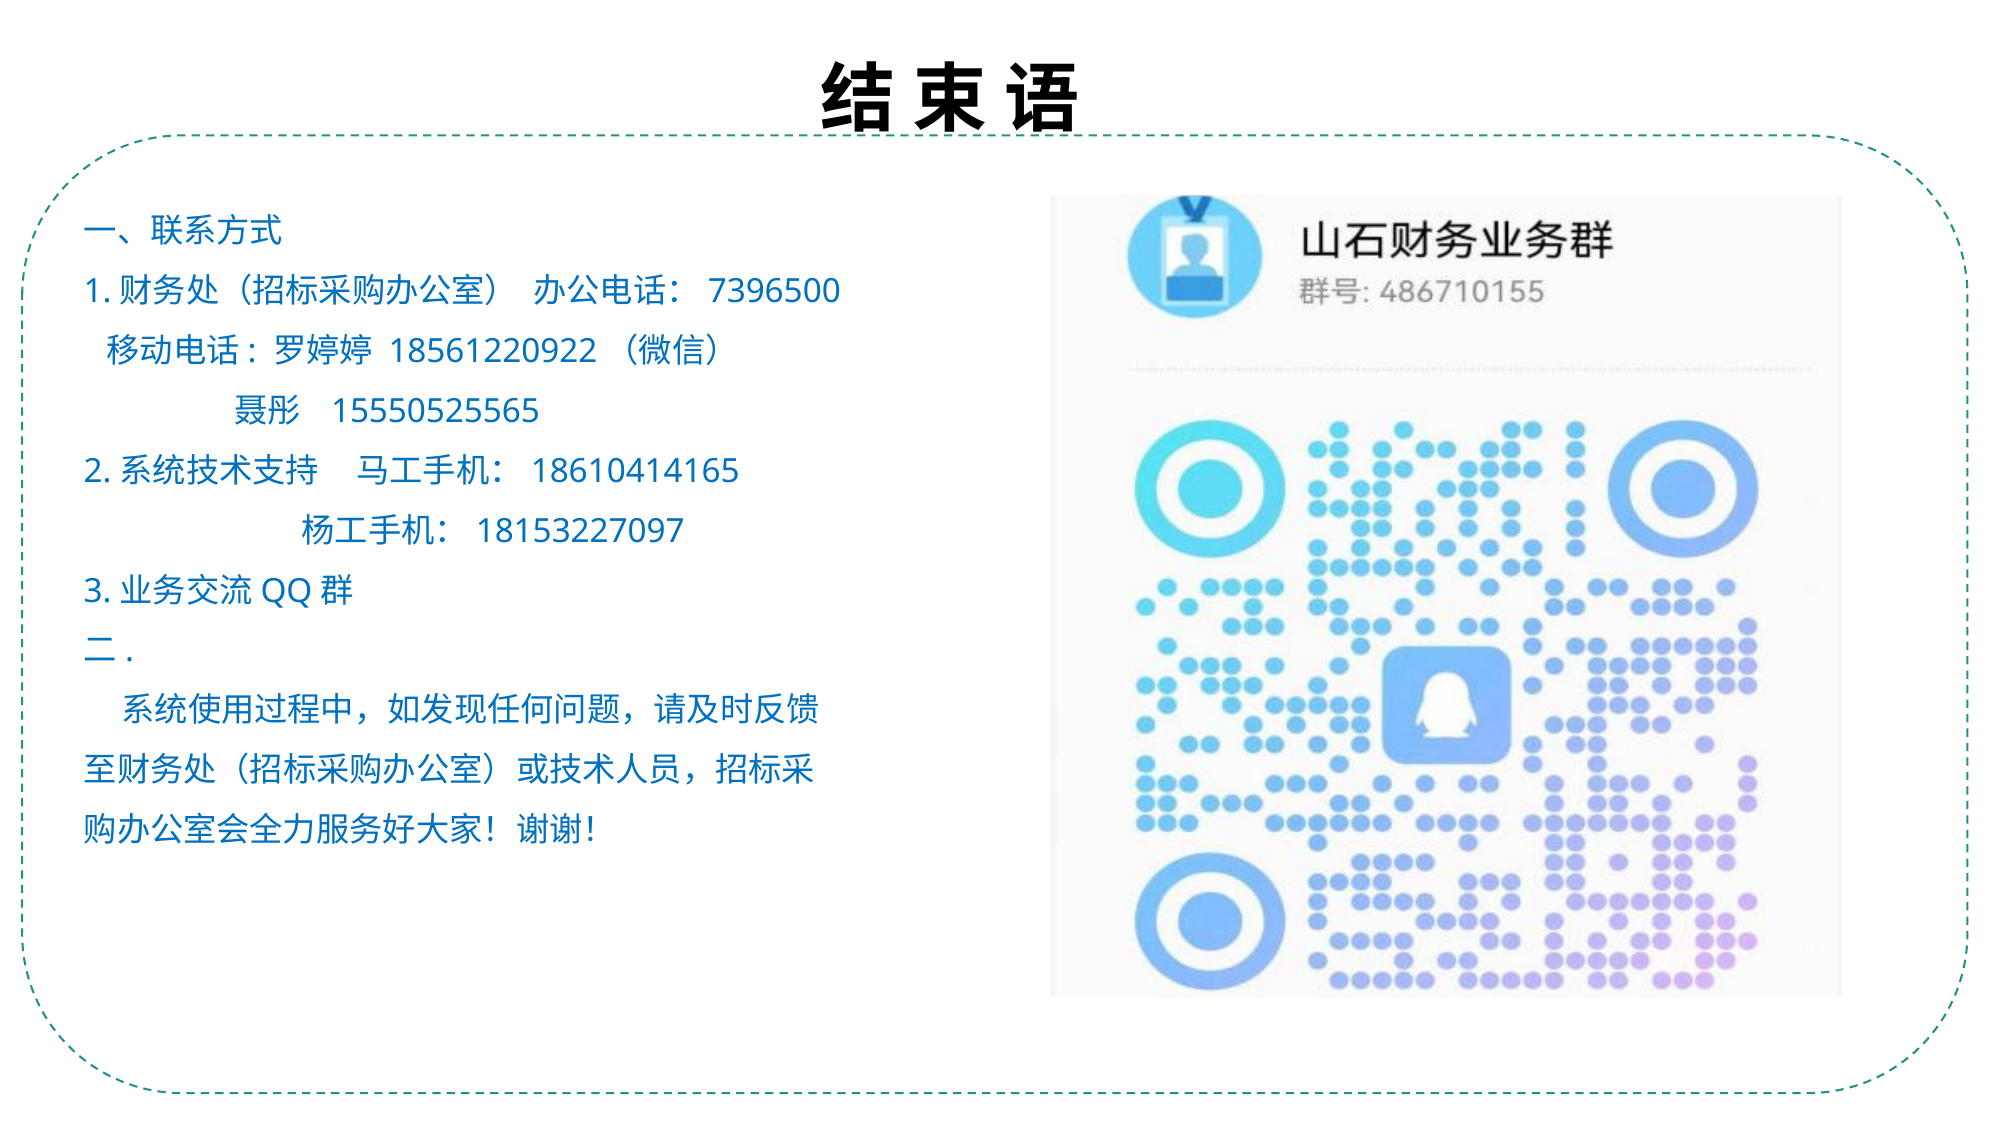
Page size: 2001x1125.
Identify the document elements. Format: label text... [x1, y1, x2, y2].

text_box 一、联系方式 1.财务处（招标采购办公室） 办公电话：7396500 移动电话: 罗婷婷 18561220922（微信） 聂彤 15550525565 2.系统技术支持 马工手机：18610414165 杨工手机：18153227097 3.业务交流QQ群 二. 系统使用过程中，如发现任何问题，请及时反馈 至财务处（招标采购办公室）或技术人员，招标采 购办公室会全力服务好大家！谢谢！ [21, 134, 1969, 1095]
table_header 结 束 语 [252, 31, 1647, 135]
picture [1049, 194, 1843, 997]
